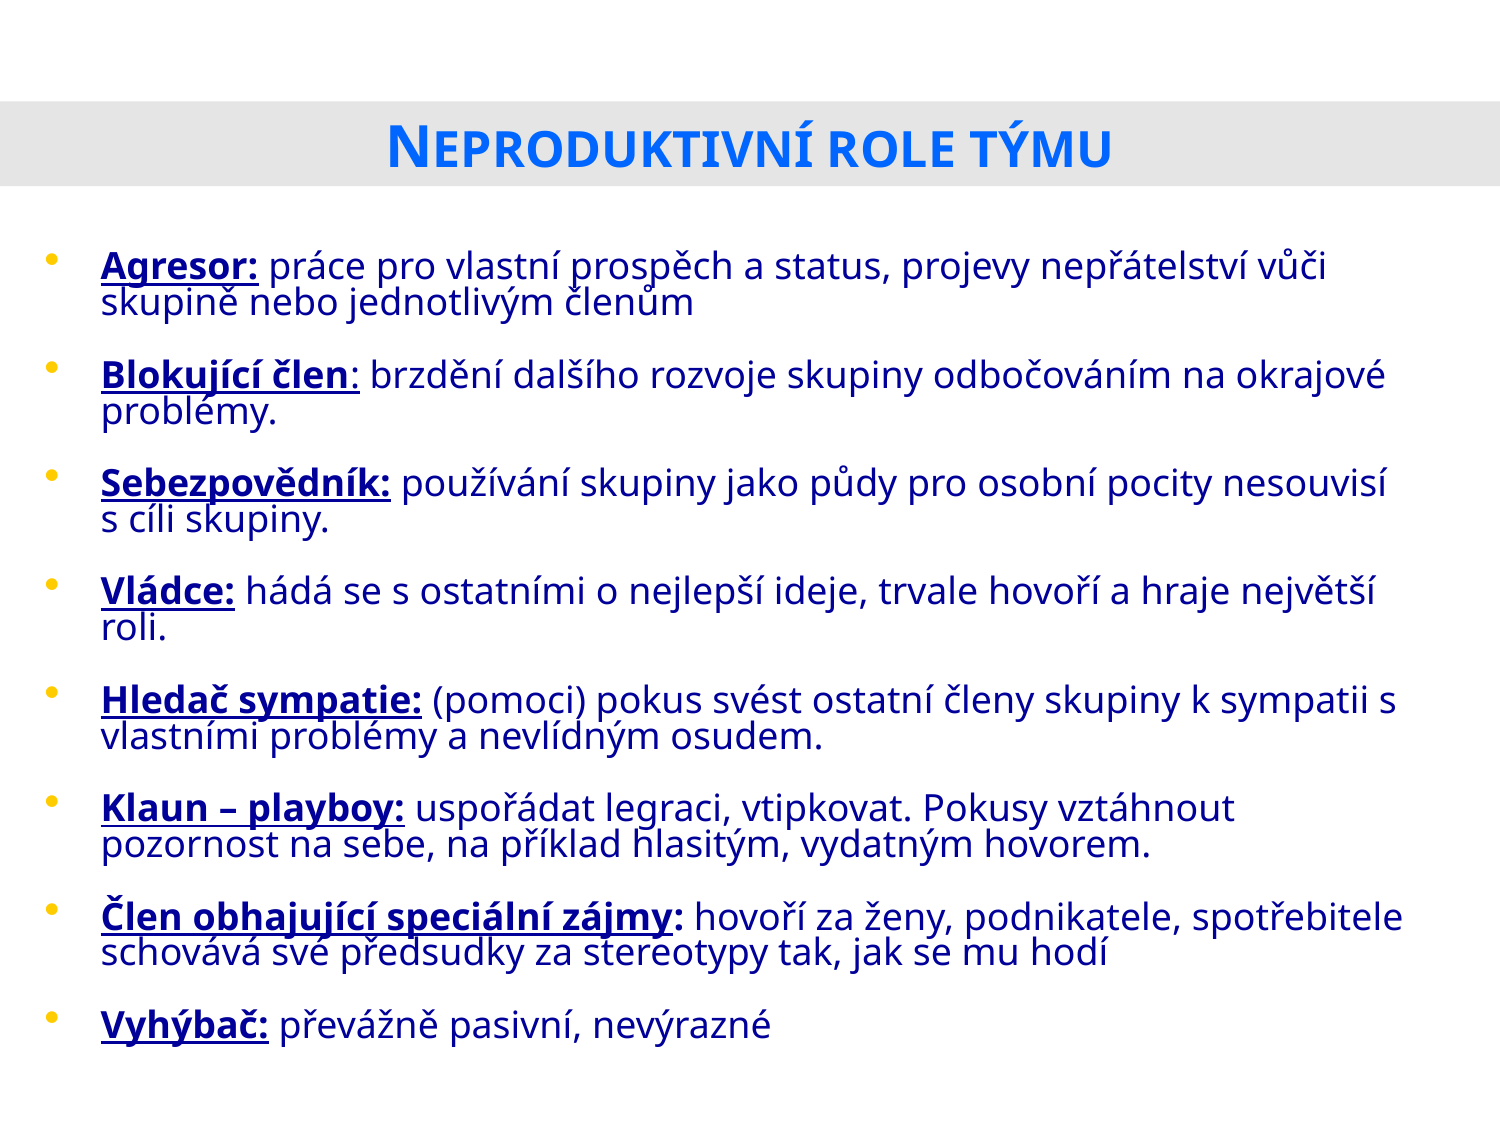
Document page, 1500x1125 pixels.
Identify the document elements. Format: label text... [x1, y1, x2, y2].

list Agresor: práce pro vlastní prospěch a status, projevy nepřátelství vůči skupině nebo jednotlivým členům Blokující člen: brzdění dalšího rozvoje skupiny odbočováním na okrajové problémy. Sebezpovědník: používání skupiny jako půdy pro osobní pocity nesouvisí s cíli skupiny. Vládce: hádá se s ostatními o nejlepší ideje, trvale hovoří a hraje největší roli. Hledač sympatie: (pomoci) pokus svést ostatní členy skupiny k sympatii s vlastními problémy a nevlídným osudem. Klaun – playboy: uspořádat legraci, vtipkovat. Pokusy vztáhnout pozornost na sebe, na příklad hlasitým, vydatným hovorem. Člen obhajující speciální zájmy: hovoří za ženy, podnikatele, spotřebitele schovává své předsudky za stereotypy tak, jak se mu hodí Vyhýbač: převážně pasivní, nevýrazné chování, omezené na nejkrajnější [29, 243, 1426, 1071]
text_box NEPRODUKTIVNÍ ROLE TÝMU [0, 101, 1500, 187]
